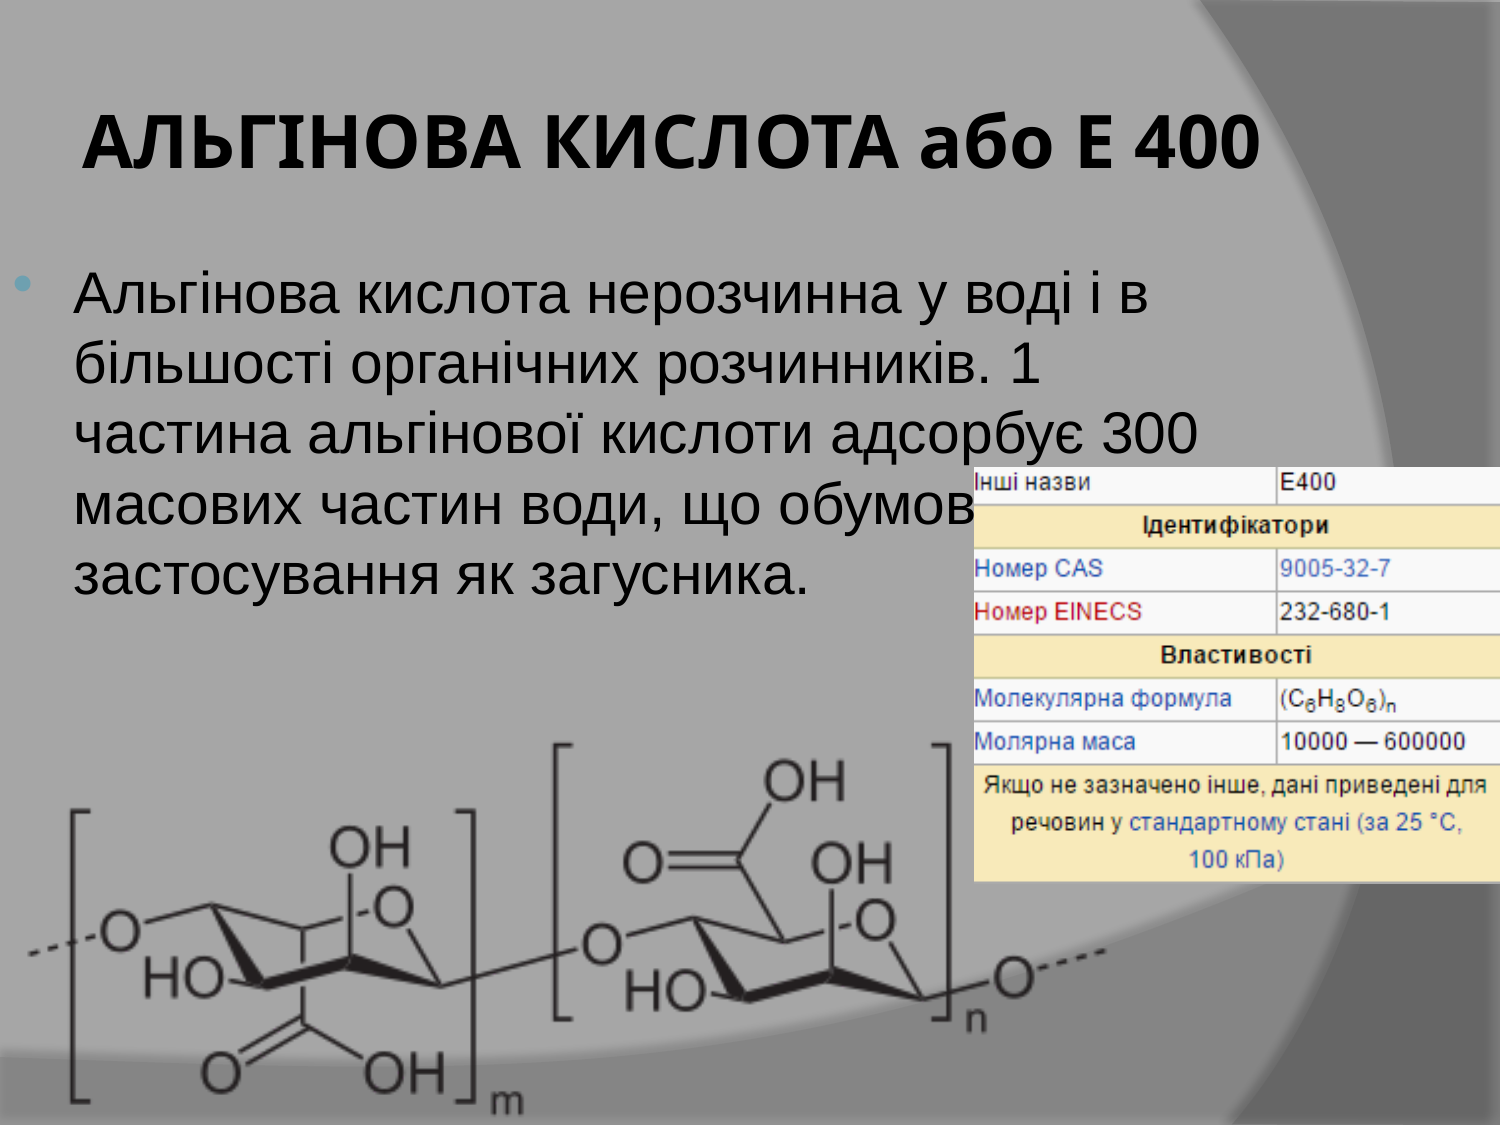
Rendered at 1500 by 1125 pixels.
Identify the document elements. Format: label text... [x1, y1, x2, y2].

list Альгінова кислота нерозчинна у воді і в більшості органічних розчинників. 1 частина альгінової кислоти адсорбує 300 масових частин води, що обумовлює її застосування як загусника. [0, 246, 1220, 677]
picture [1, 734, 1136, 1125]
title АЛЬГІНОВА КИСЛОТА або Е 400 [75, 45, 1300, 233]
picture [974, 467, 1500, 884]
